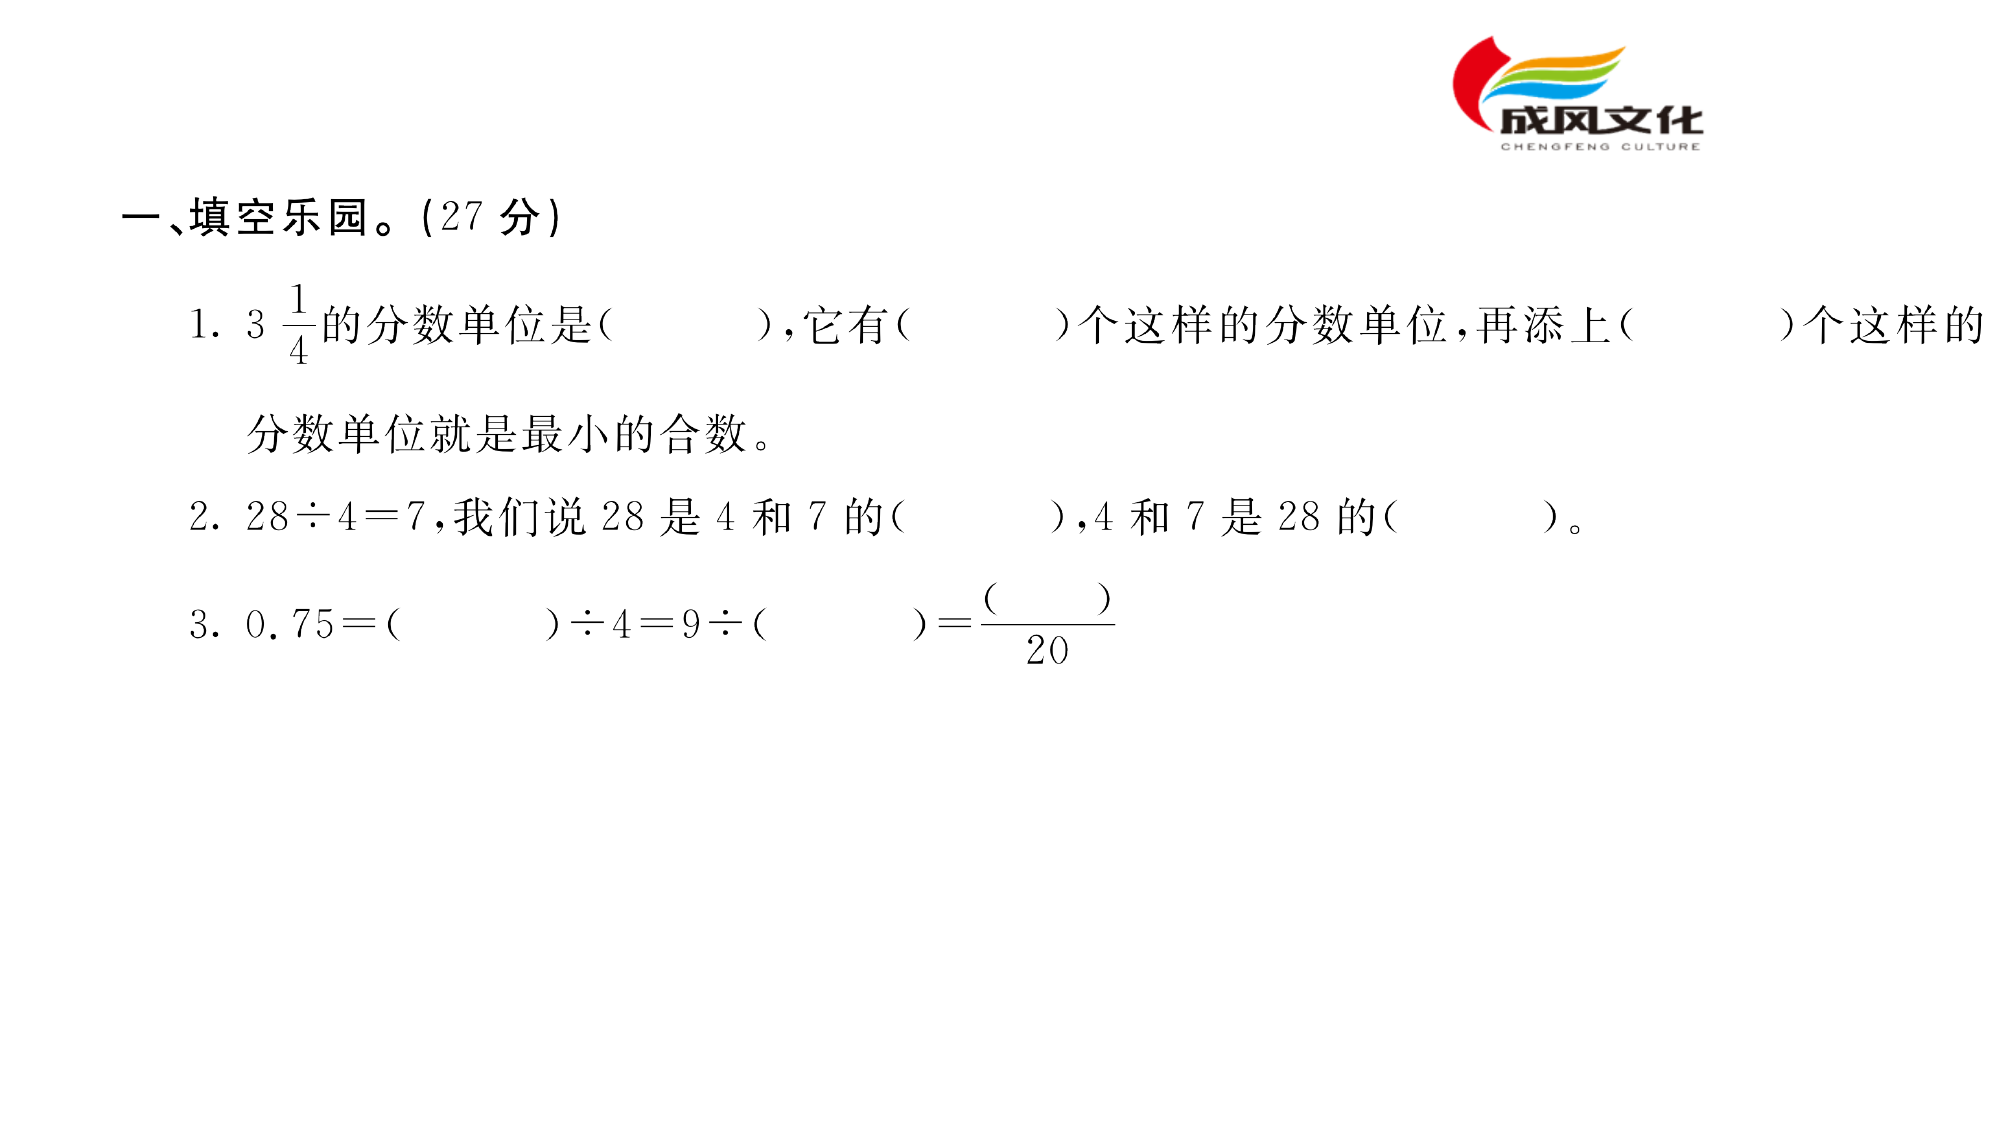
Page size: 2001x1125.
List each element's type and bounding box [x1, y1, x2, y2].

picture [118, 30, 2000, 685]
